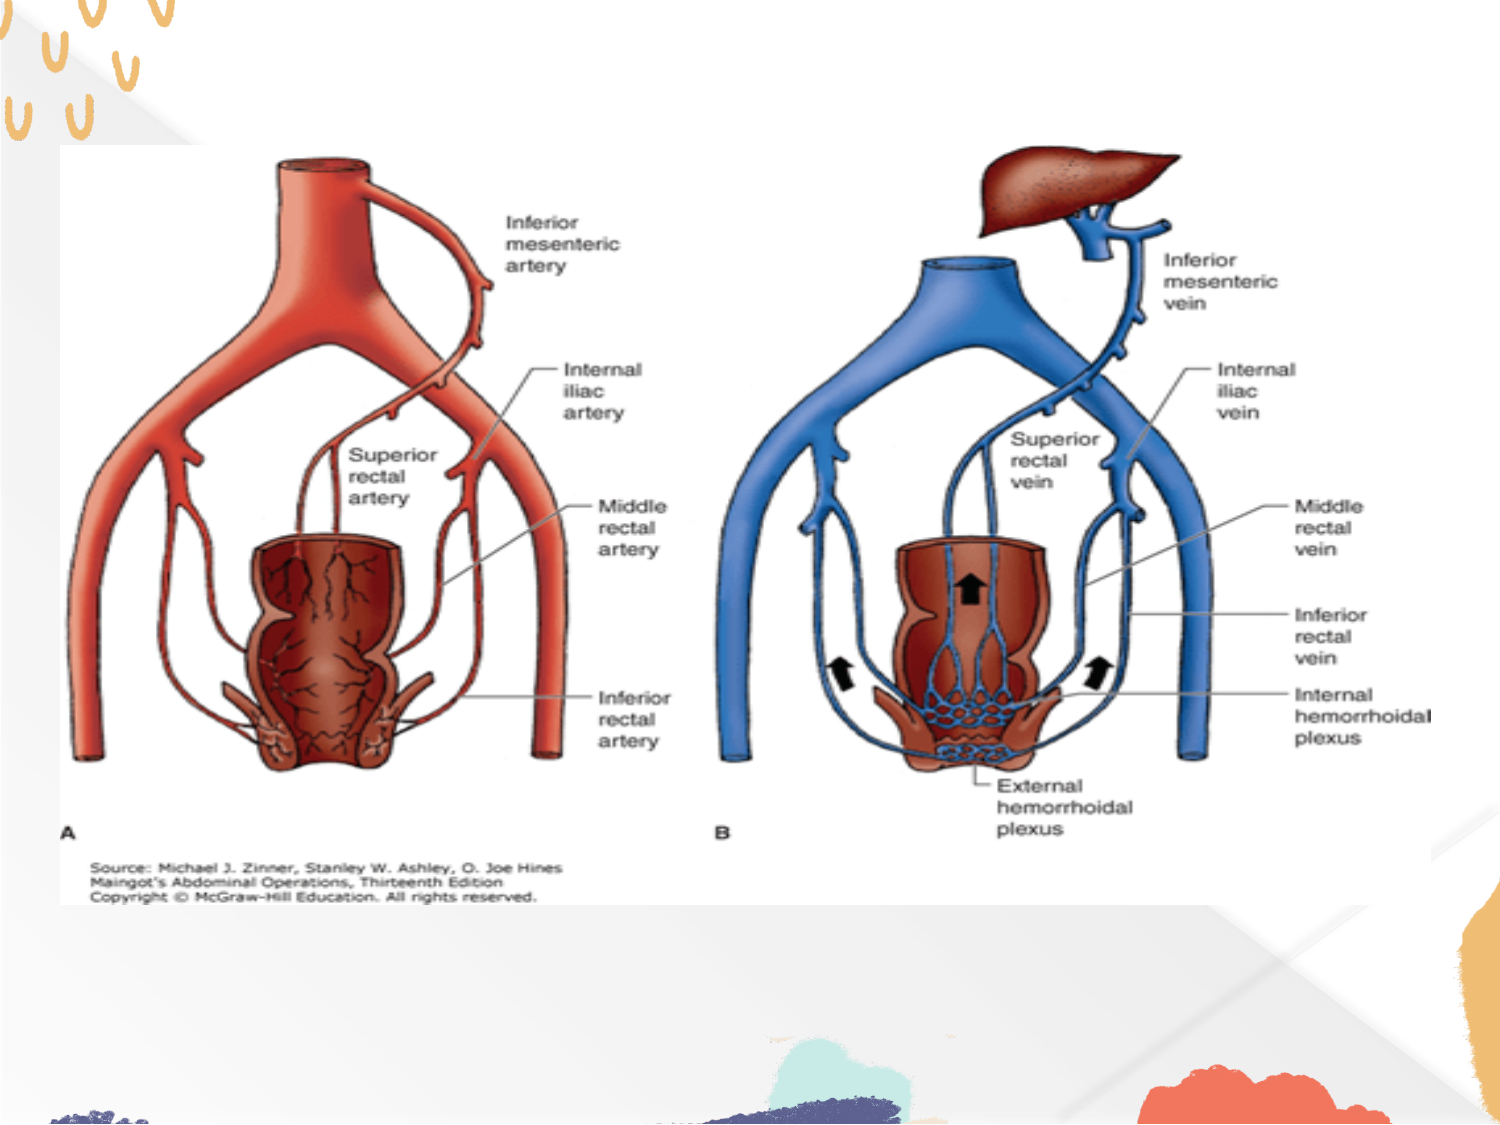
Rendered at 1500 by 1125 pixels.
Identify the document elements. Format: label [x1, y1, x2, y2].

picture [5, 874, 1500, 1124]
list [60, 145, 1431, 905]
picture [0, 0, 472, 153]
